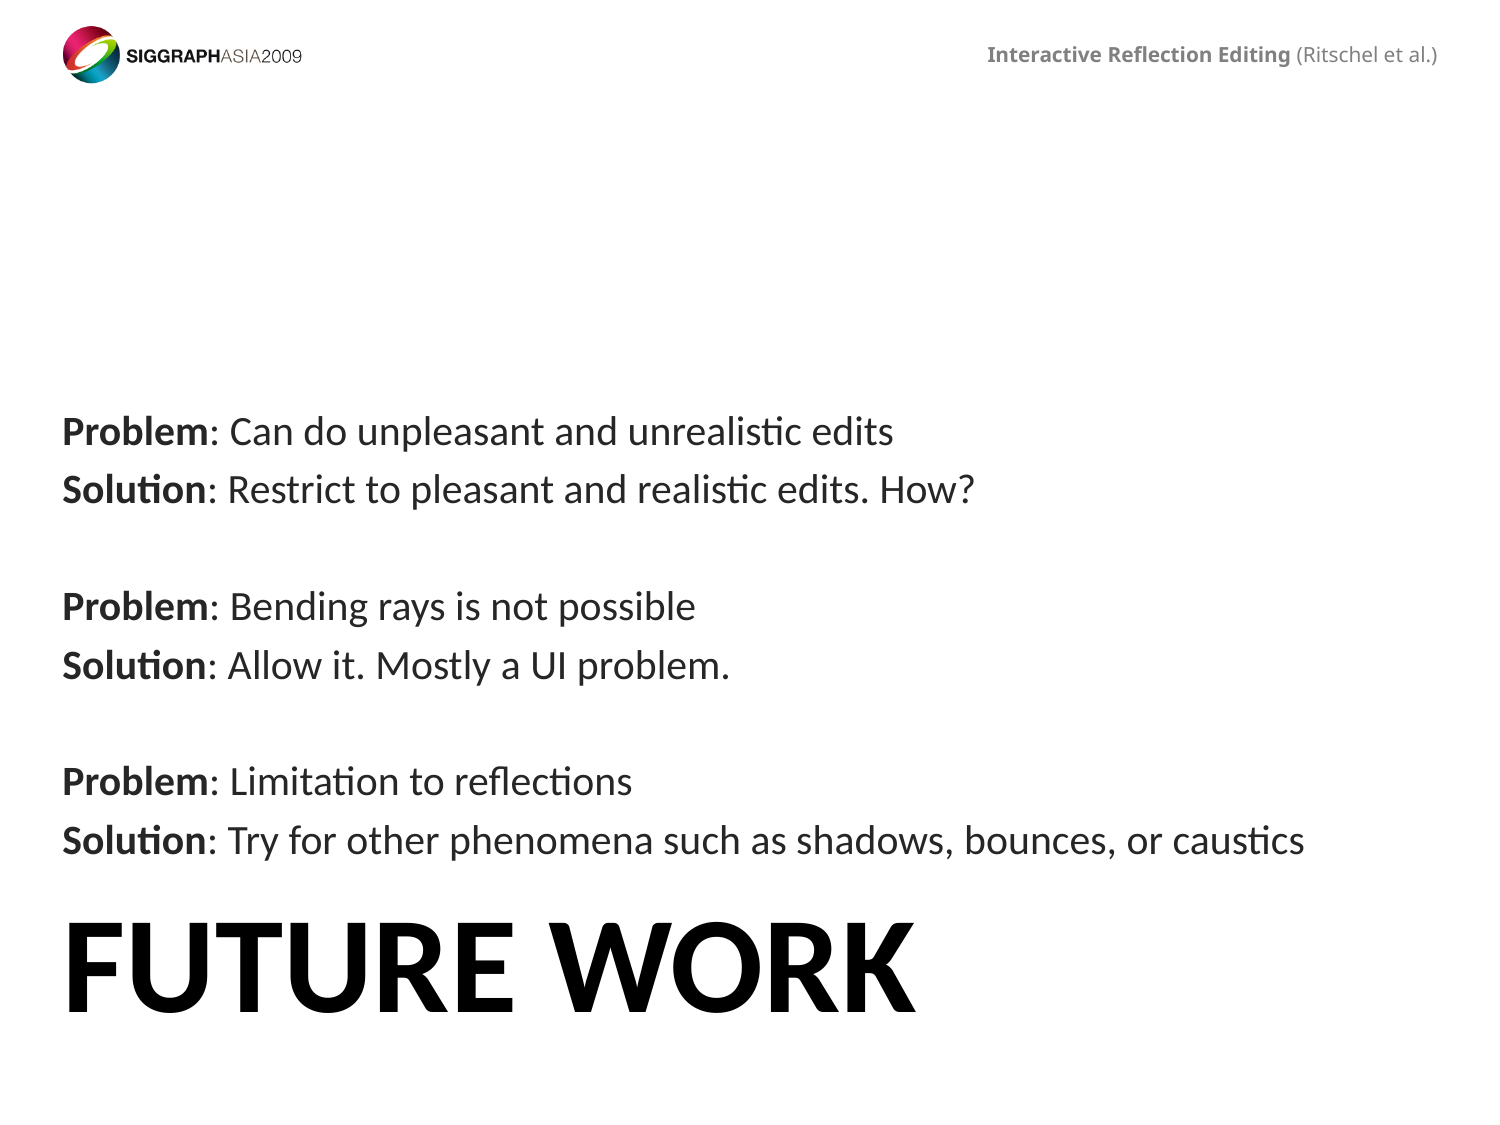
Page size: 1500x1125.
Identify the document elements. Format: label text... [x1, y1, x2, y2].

picture [50, 14, 338, 100]
title Future Work [62, 875, 1413, 1084]
list Problem: Can do unpleasant and unrealistic edits Solution: Restrict to pleasant and realistic edits. How? Problem: Bending rays is not possible Solution: Allow it. Mostly a UI problem. Problem: Limitation to reflections Solution: Try for other phenomena such as shadows, bounces, or caustics [62, 99, 1438, 863]
